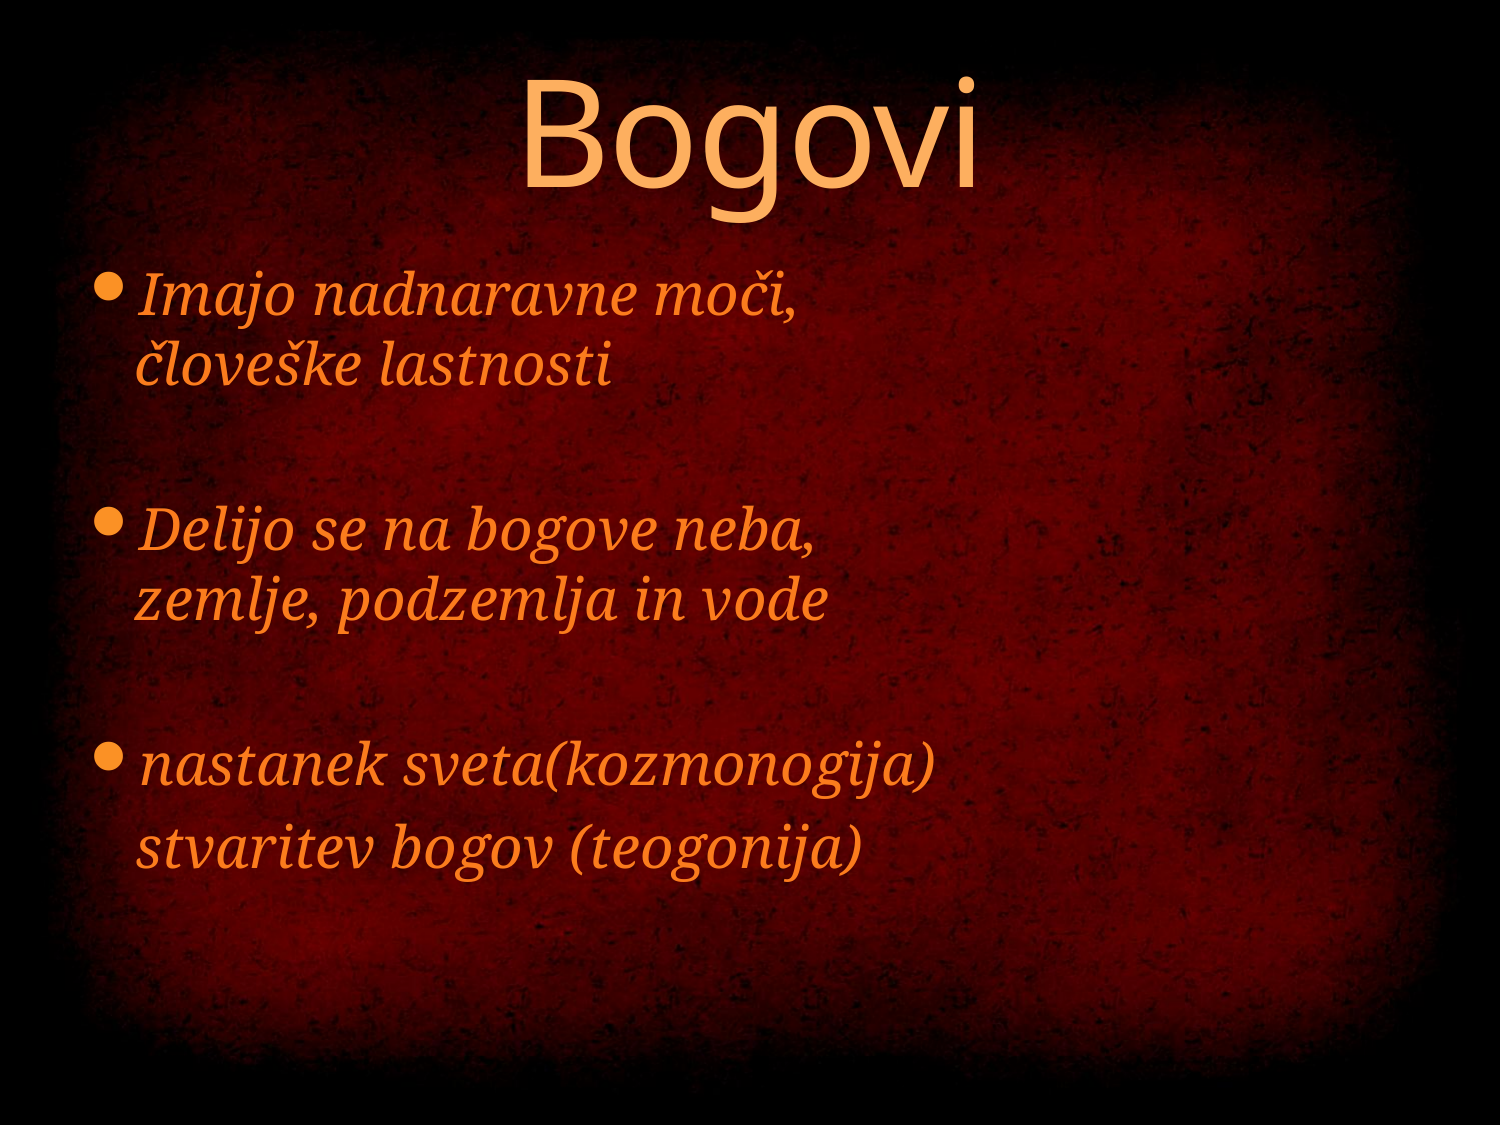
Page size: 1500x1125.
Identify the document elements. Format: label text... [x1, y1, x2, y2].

picture [0, 0, 1500, 1125]
list Imajo nadnaravne moči, človeške lastnosti Delijo se na bogove neba, zemlje, podzemlja in vode nastanek sveta(kozmonogija) stvaritev bogov (teogonija) [75, 249, 1010, 1000]
title Bogovi [74, 24, 1425, 225]
